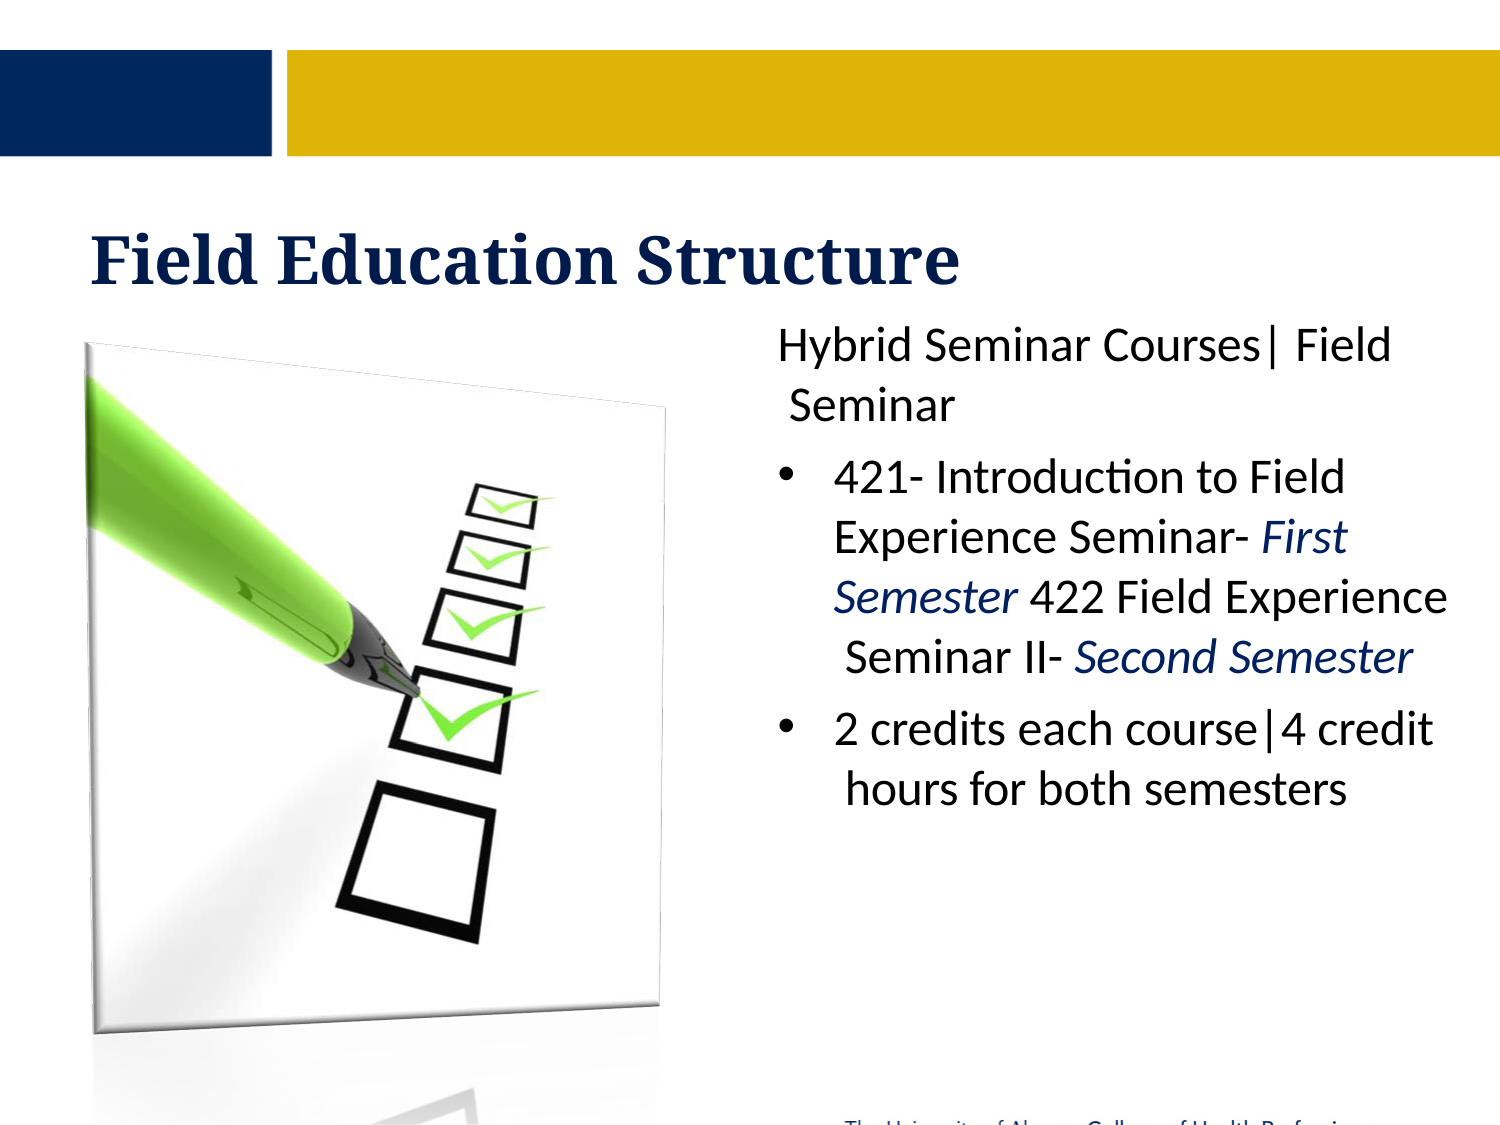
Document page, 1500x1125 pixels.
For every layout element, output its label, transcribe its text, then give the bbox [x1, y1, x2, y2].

title Field Education Structure [87, 215, 982, 309]
list Hybrid Seminar Courses| Field Seminar 421- Introduction to Field Experience Seminar- First Semester 422 Field Experience Seminar II- Second Semester 2 credits each course|4 credit hours for both semesters [47, 309, 1453, 950]
text_box [0, 50, 1500, 1125]
text_box [81, 337, 672, 1125]
